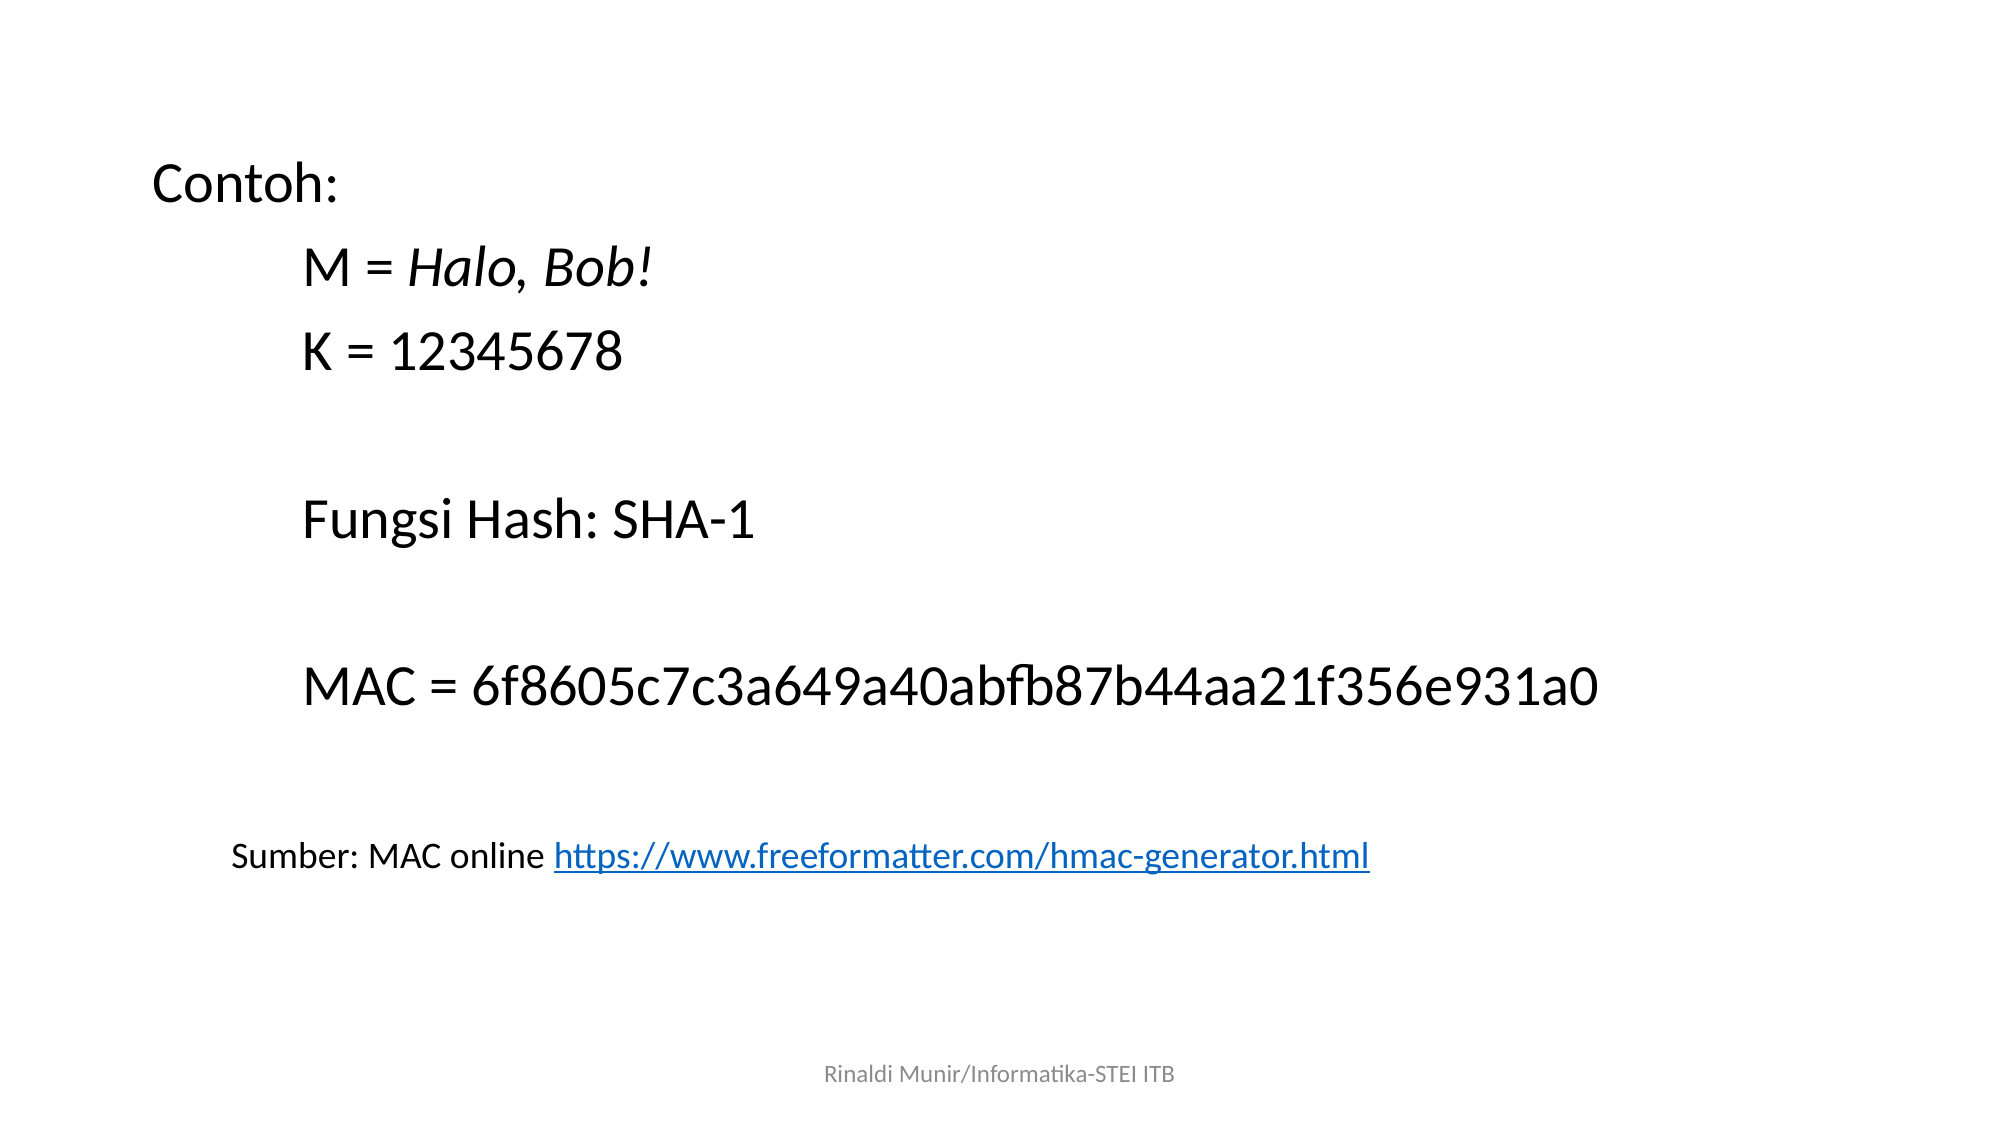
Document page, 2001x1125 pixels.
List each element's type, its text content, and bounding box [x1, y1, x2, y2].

text_box Sumber: MAC online https://www.freeformatter.com/hmac-generator.html [216, 823, 1394, 883]
footer Rinaldi Munir/Informatika-STEI ITB [662, 1042, 1338, 1103]
list Contoh: M = Halo, Bob! K = 12345678 Fungsi Hash: SHA-1 MAC = 6f8605c7c3a649a40abfb87b44aa21f356e931a0 [137, 145, 1863, 1014]
